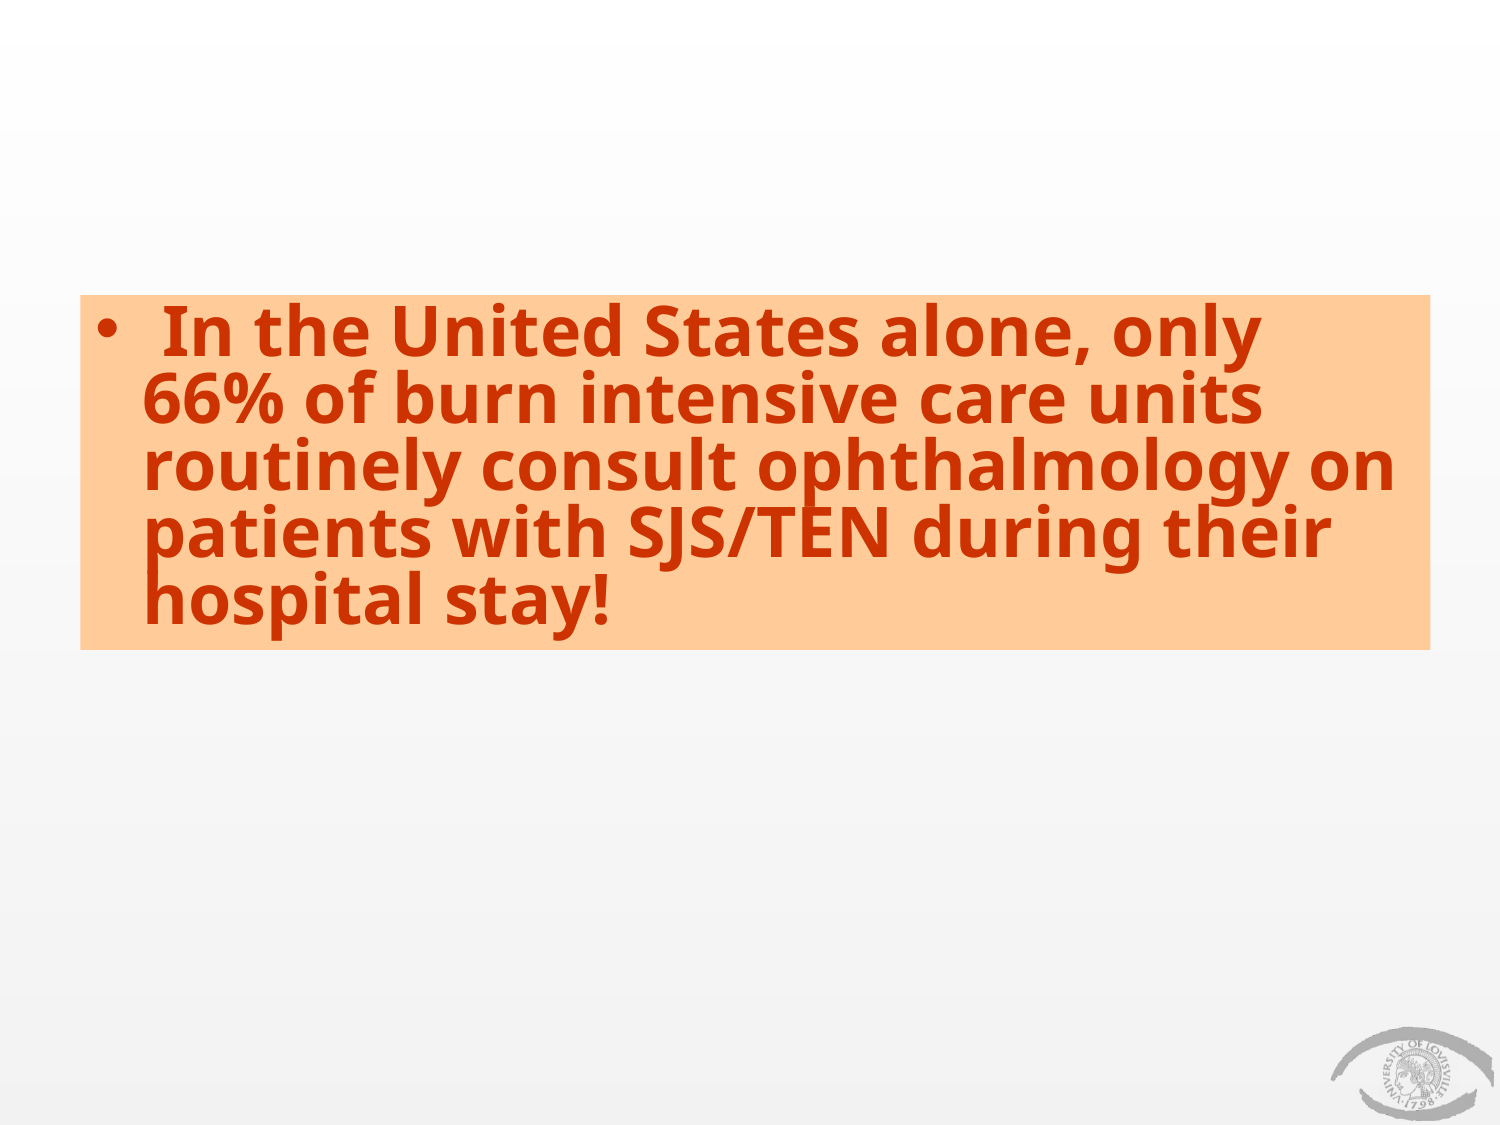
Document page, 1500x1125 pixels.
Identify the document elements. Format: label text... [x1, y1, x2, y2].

picture [1329, 1025, 1496, 1123]
list In the United States alone, only 66% of burn intensive care units routinely consult ophthalmology on patients with SJS/TEN during their hospital stay! [80, 295, 1431, 650]
